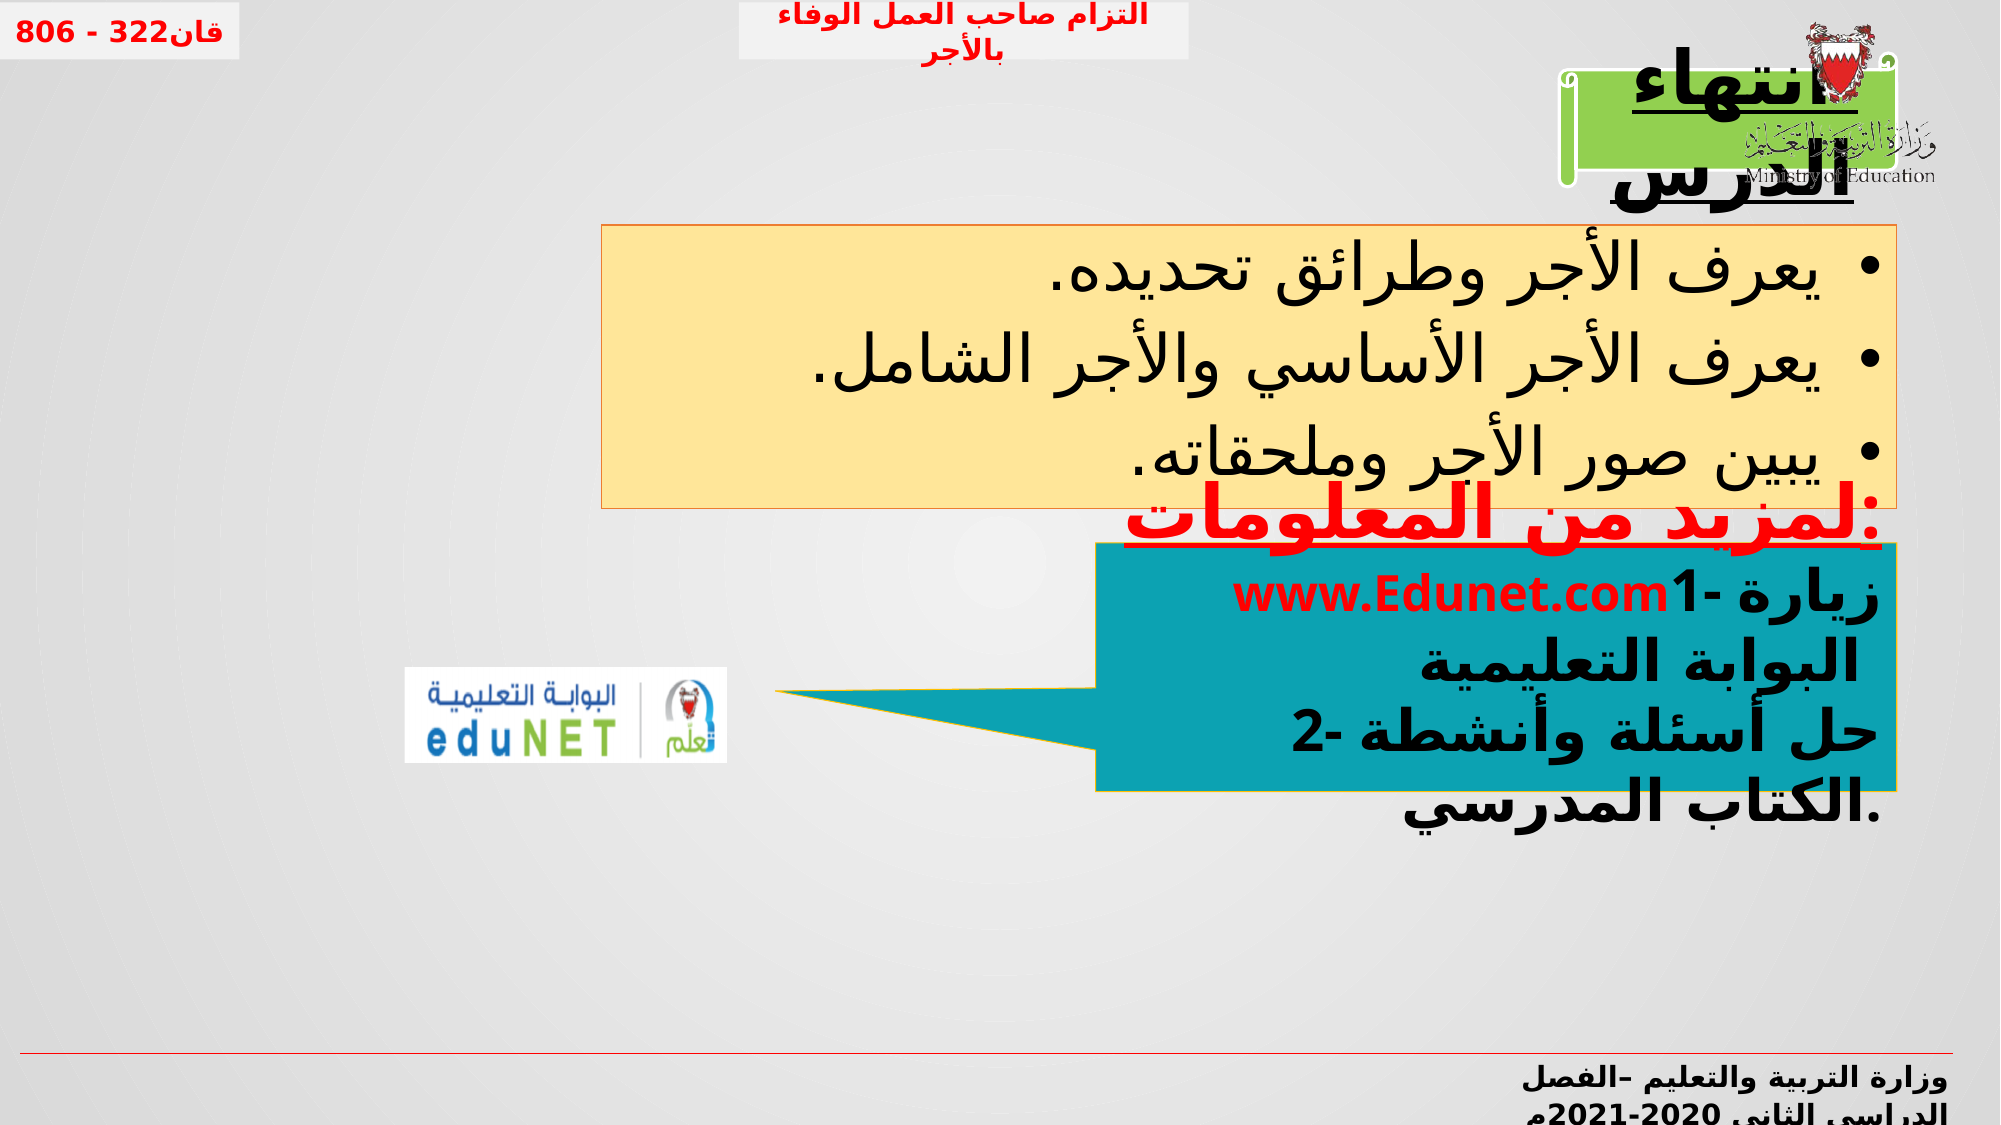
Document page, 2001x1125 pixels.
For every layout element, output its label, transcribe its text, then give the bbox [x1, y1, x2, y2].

picture [1707, 0, 1978, 218]
text_box التزام صاحب العمل الوفاء بالأجر [738, 1, 1190, 60]
text_box وزارة التربية والتعليم –الفصل الدراسي الثاني 2020-2021م [1403, 1062, 1965, 1125]
text_box انتهاء الدرس [1557, 68, 1707, 189]
list يعرف الأجر وطرائق تحديده. يعرف الأجر الأساسي والأجر الشامل. يبين صور الأجر وملحقاته. [601, 224, 1897, 509]
text_box لمزيد من المعلومات: www.Edunet.com1- زيارة البوابة التعليمية 2- حل أسئلة وأنشطة الكتاب المدرسي. [775, 542, 1898, 793]
picture [404, 667, 728, 763]
text_box قان322 - 806 [0, 1, 240, 60]
